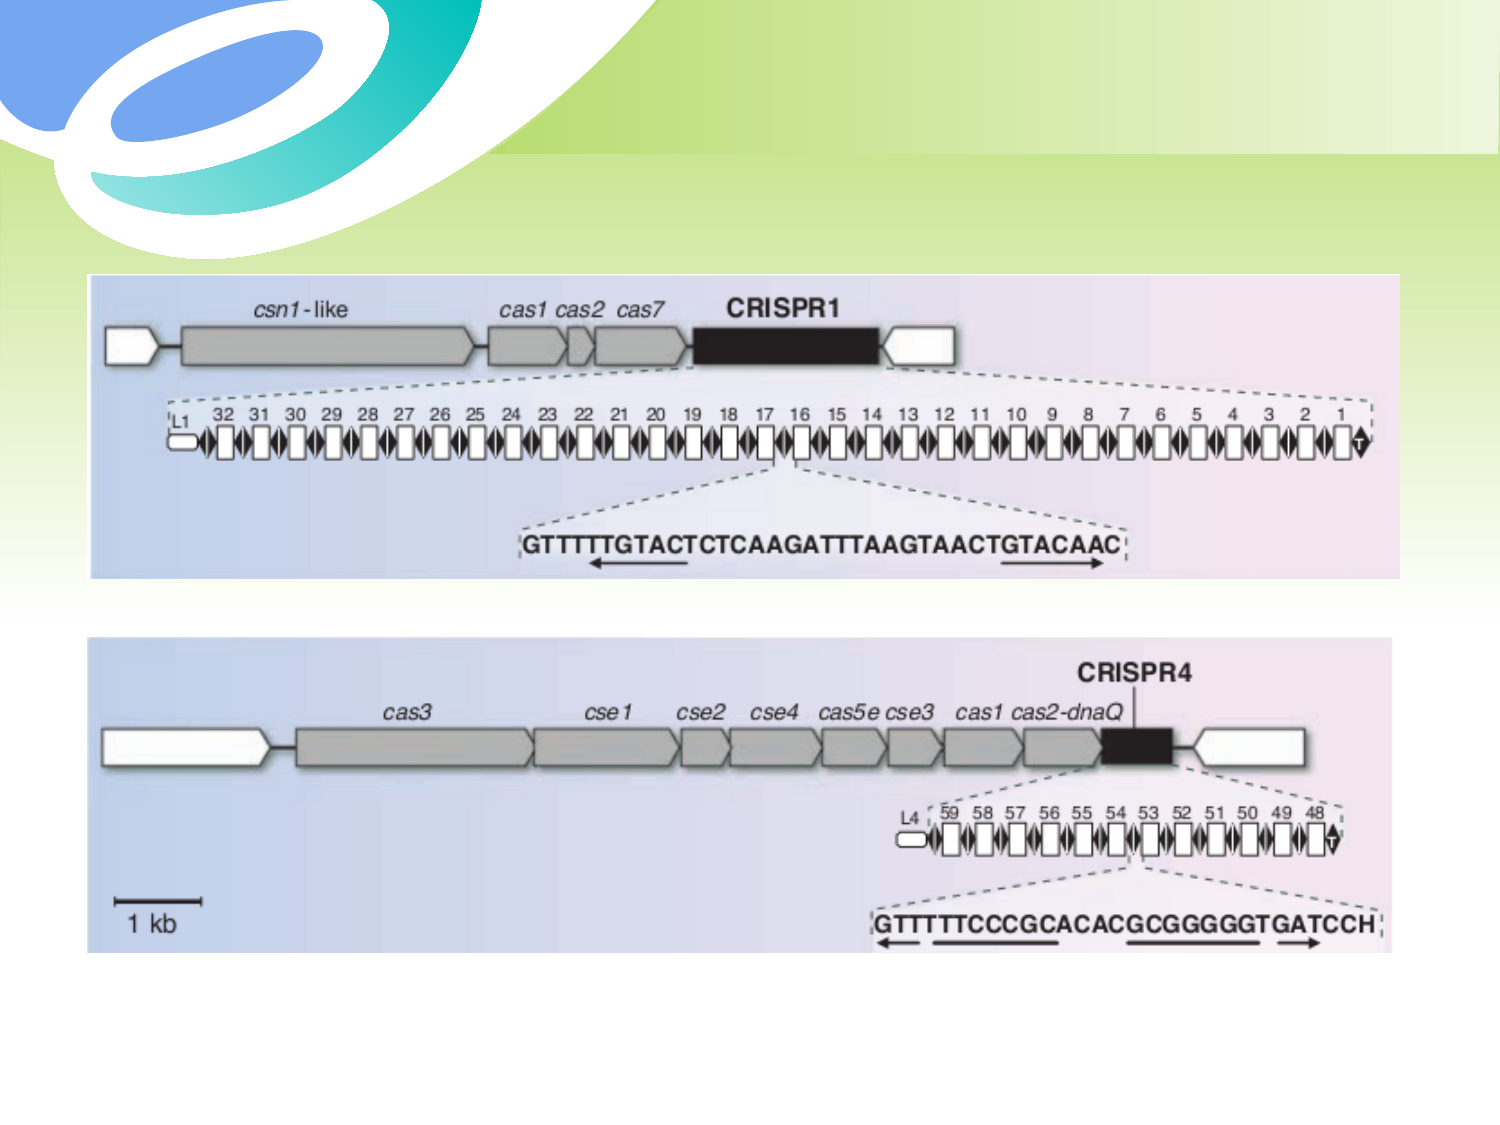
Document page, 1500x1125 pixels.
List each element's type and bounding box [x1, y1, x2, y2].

picture [87, 637, 1396, 953]
picture [87, 274, 1401, 579]
